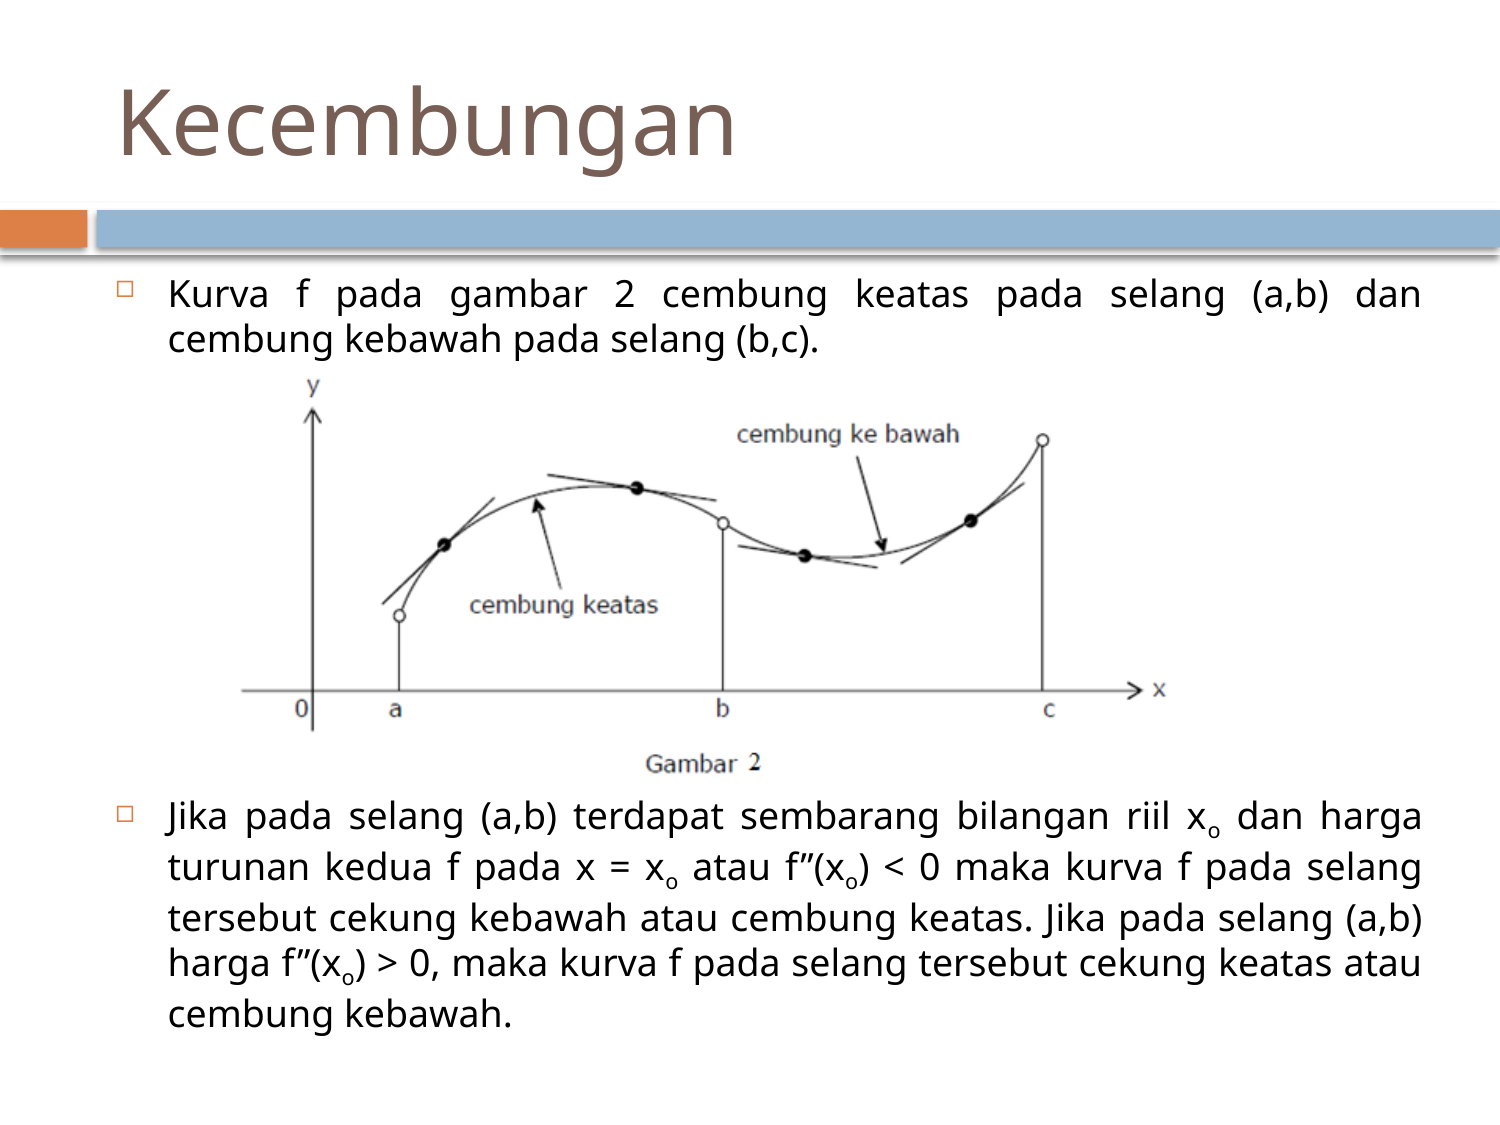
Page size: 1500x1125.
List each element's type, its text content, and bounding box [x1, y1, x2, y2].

picture [224, 374, 1182, 784]
title Kecembungan [100, 37, 1438, 200]
list Kurva f pada gambar 2 cembung keatas pada selang (a,b) dan cembung kebawah pada selang (b,c). Jika pada selang (a,b) terdapat sembarang bilangan riil xo dan harga turunan kedua f pada x = xo atau f”(xo) < 0 maka kurva f pada selang tersebut cekung kebawah atau cembung keatas. Jika pada selang (a,b) harga f”(xo) > 0, maka kurva f pada selang tersebut cekung keatas atau cembung kebawah. [100, 262, 1438, 1088]
